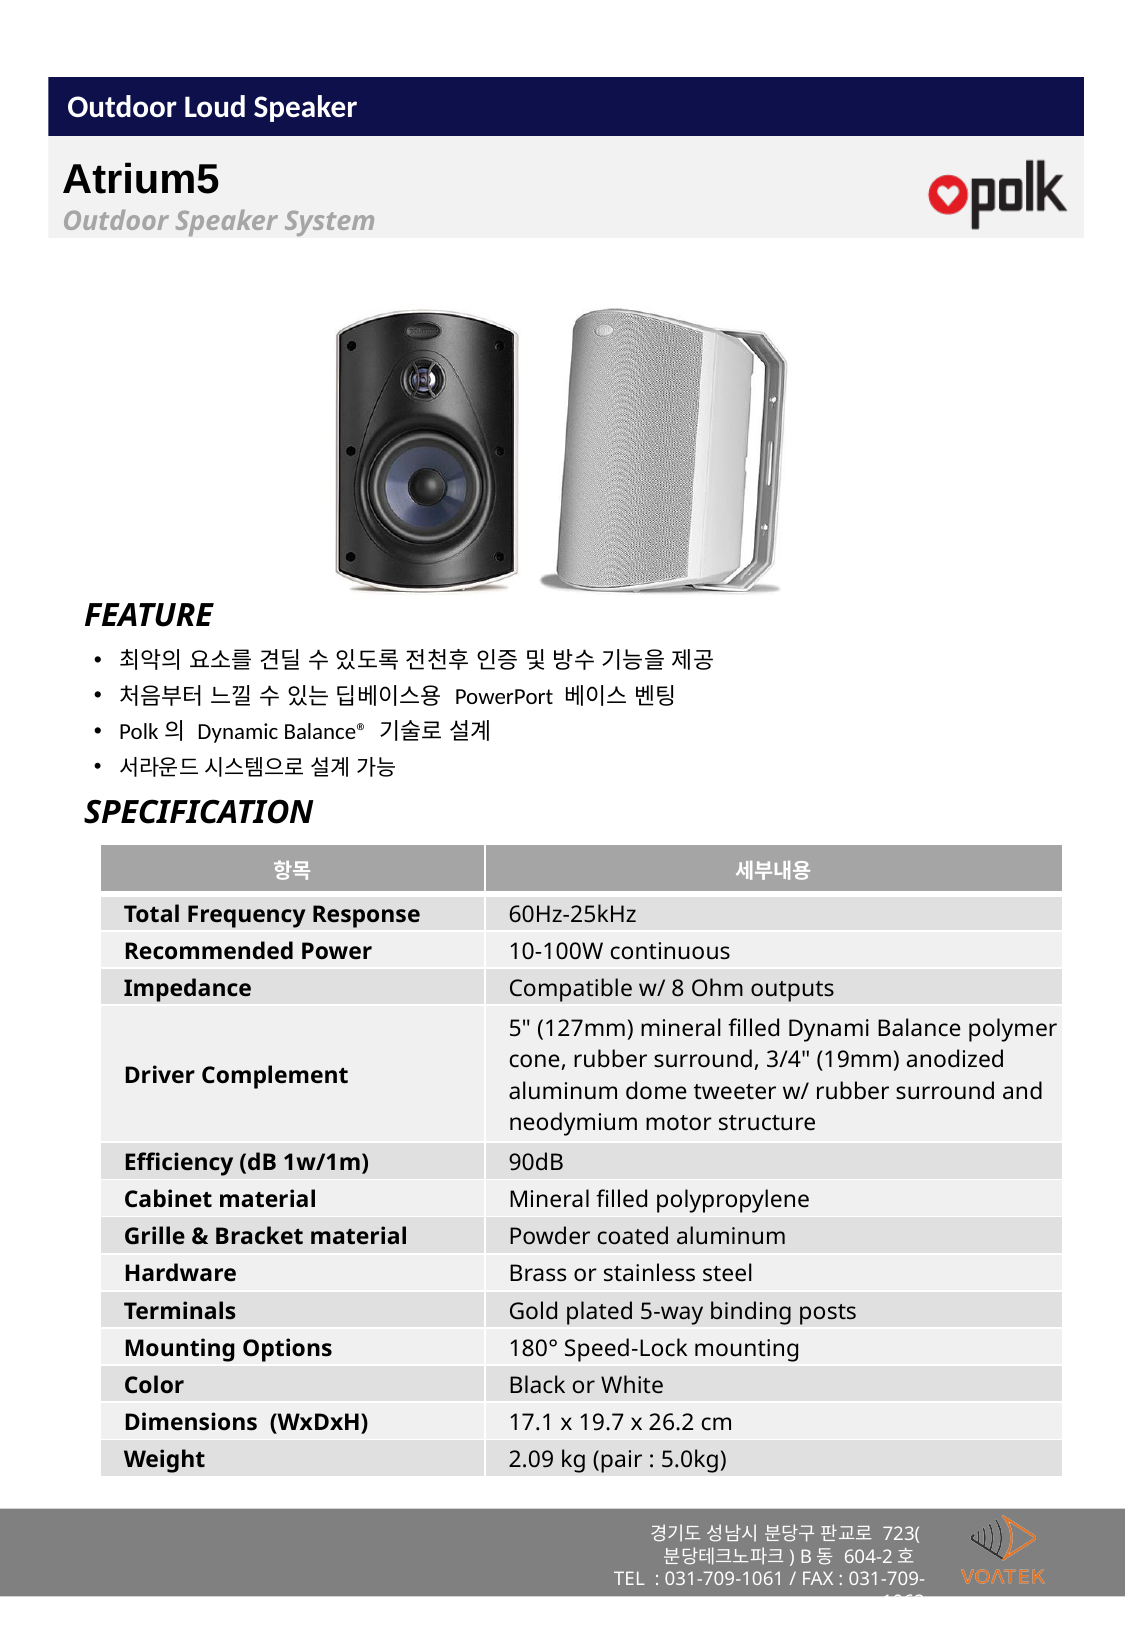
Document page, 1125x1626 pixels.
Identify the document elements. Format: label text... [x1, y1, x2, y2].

table_cell 60Hz-25kHz [486, 897, 1062, 930]
table_cell 90dB [486, 1143, 1062, 1179]
table_cell Powder coated aluminum [486, 1217, 1062, 1253]
text_box 최악의 요소를 견딜 수 있도록 전천후 인증 및 방수 기능을 제공 처음부터 느낄 수 있는 딥베이스용 PowerPort 베이스 벤팅 Polk의 Dynamic Balance® 기술로 설계 서라운드 시스템으로 설계 가능 [78, 630, 1019, 823]
table_cell Compatible w/ 8 Ohm outputs [486, 969, 1062, 1004]
table_cell Recommended Power [101, 932, 484, 967]
table_cell Impedance [101, 969, 484, 1004]
table_cell Color [101, 1366, 484, 1401]
table_cell Mounting Options [101, 1329, 484, 1364]
table_cell Hardware [101, 1255, 484, 1290]
table_cell Weight [101, 1440, 484, 1476]
table_cell Gold plated 5-way binding posts [486, 1292, 1062, 1327]
table_cell Grille & Bracket material [101, 1217, 484, 1253]
picture [291, 180, 833, 722]
text_box Atrium5 [48, 150, 450, 199]
table_cell Black or White [486, 1366, 1062, 1401]
picture [948, 1504, 1055, 1593]
table_cell Cabinet material [101, 1180, 484, 1216]
table_cell 5" (127mm) mineral filled Dynami Balance polymer cone, rubber surround, 3/4" (19mm) anodized aluminum dome tweeter w/ rubber surround and neodymium motor structure [486, 1006, 1062, 1141]
table_header 항목 [101, 845, 484, 891]
text_box [0, 1507, 1125, 1597]
text_box Outdoor Loud Speaker [52, 78, 373, 131]
table_cell 2.09 kg (pair : 5.0kg) [486, 1440, 1062, 1476]
table_cell 10-100W continuous [486, 932, 1062, 967]
table_cell Mineral filled polypropylene [486, 1180, 1062, 1216]
table_cell Efficiency (dB 1w/1m) [101, 1143, 484, 1179]
text_box Outdoor Speaker System [48, 199, 291, 256]
text_box FEATURE [70, 591, 291, 648]
table_cell Dimensions (WxDxH) [101, 1403, 484, 1439]
table_header 세부내용 [486, 845, 1062, 891]
table_cell Driver Complement [101, 1006, 484, 1141]
picture [919, 155, 1077, 234]
text_box [47, 137, 1085, 239]
text_box [47, 76, 1085, 137]
text_box SPECIFICATION [70, 788, 374, 845]
table_cell Total Frequency Response [101, 897, 484, 930]
table_cell 180° Speed-Lock mounting [486, 1329, 1062, 1364]
table_cell 17.1 x 19.7 x 26.2 cm [486, 1403, 1062, 1439]
text_box 경기도 성남시 분당구 판교로 723(분당테크노파크) B동 604-2호 TEL : 031-709-1061 / FAX : 031-709-1062 [557, 1514, 940, 1625]
table_cell Terminals [101, 1292, 484, 1327]
table_cell Brass or stainless steel [486, 1255, 1062, 1290]
